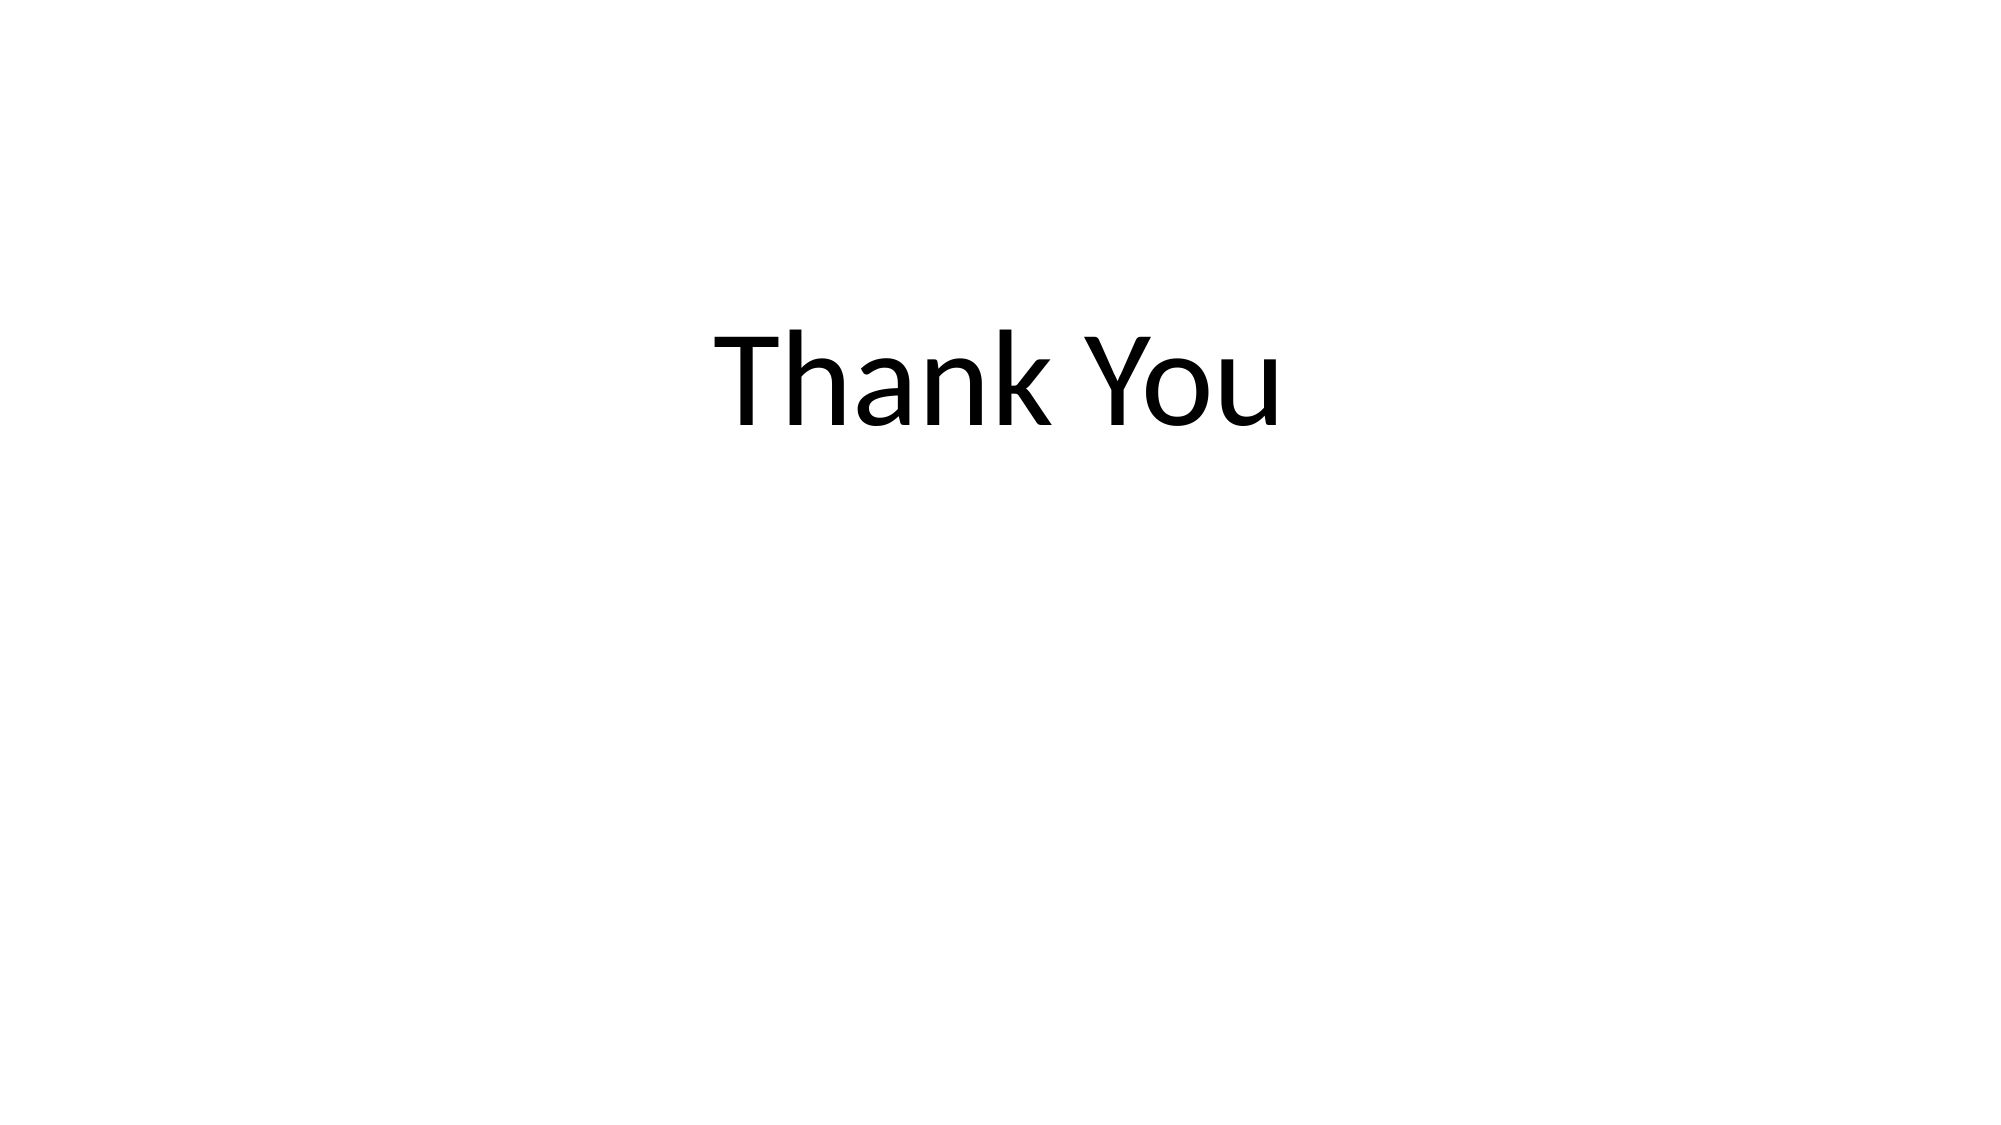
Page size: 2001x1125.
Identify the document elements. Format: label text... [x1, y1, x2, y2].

list Thank You [137, 299, 1863, 1014]
